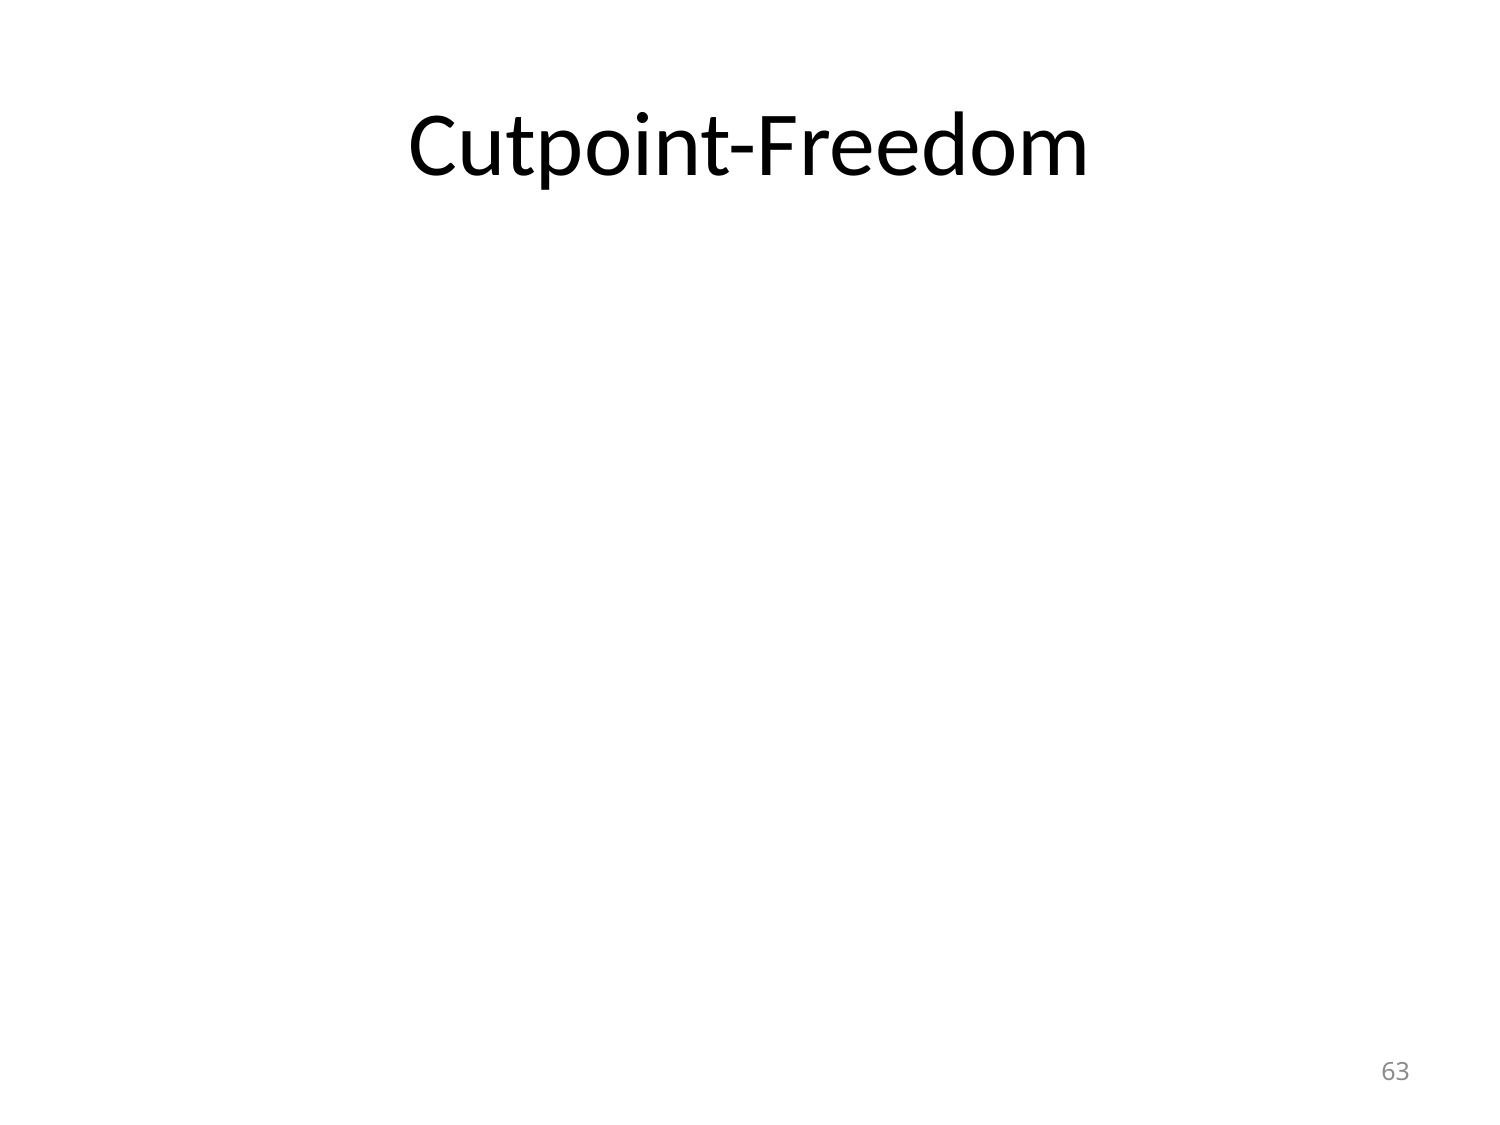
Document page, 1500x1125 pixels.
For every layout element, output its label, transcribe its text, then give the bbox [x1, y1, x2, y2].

slide_number 63 [1074, 1042, 1425, 1103]
title Cutpoint-Freedom [75, 45, 1425, 233]
